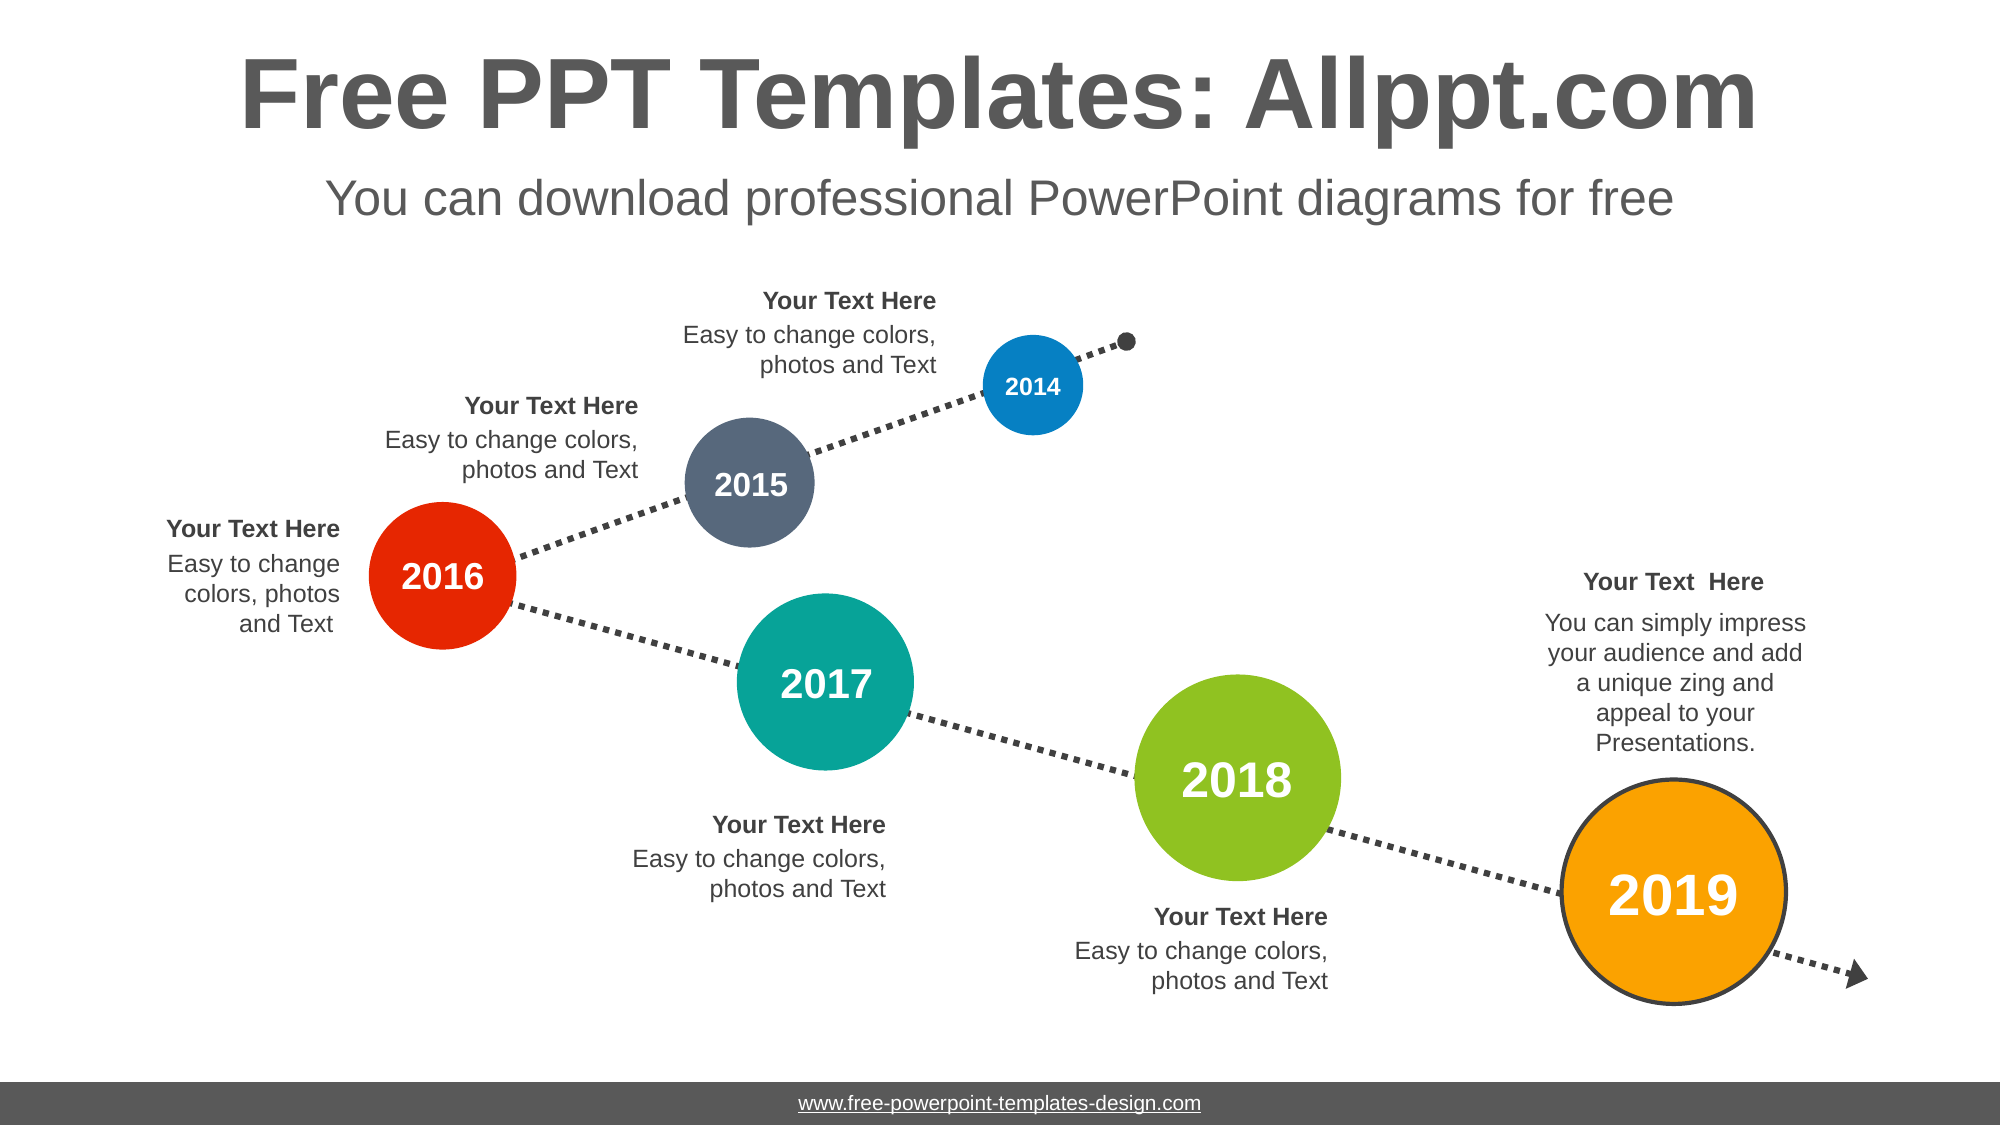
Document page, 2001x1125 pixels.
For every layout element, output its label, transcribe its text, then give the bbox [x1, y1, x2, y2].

text_box [512, 335, 1641, 895]
text_box [367, 500, 518, 651]
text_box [342, 381, 654, 493]
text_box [1521, 557, 1826, 766]
text_box [689, 510, 810, 549]
text_box 2015 [684, 455, 819, 510]
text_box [126, 505, 356, 647]
text_box [735, 592, 916, 772]
list You can download professional PowerPoint diagrams for free [0, 164, 2000, 234]
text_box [1031, 892, 1344, 1004]
text_box [1133, 673, 1343, 883]
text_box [589, 800, 902, 912]
text_box www.free-powerpoint-templates-design.com [0, 1082, 2000, 1123]
title Free PPT Templates: Allppt.com [0, 32, 2000, 161]
text_box [1560, 778, 1788, 1005]
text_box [640, 276, 952, 388]
text_box [987, 408, 1079, 437]
text_box [1770, 908, 1868, 986]
text_box 2016 [375, 544, 510, 605]
text_box [987, 333, 1079, 362]
text_box 2014 [978, 362, 1089, 408]
text_box [689, 416, 810, 455]
text_box 2017 [759, 649, 894, 715]
text_box 2019 [1588, 849, 1759, 934]
text_box 2018 [1153, 740, 1321, 816]
